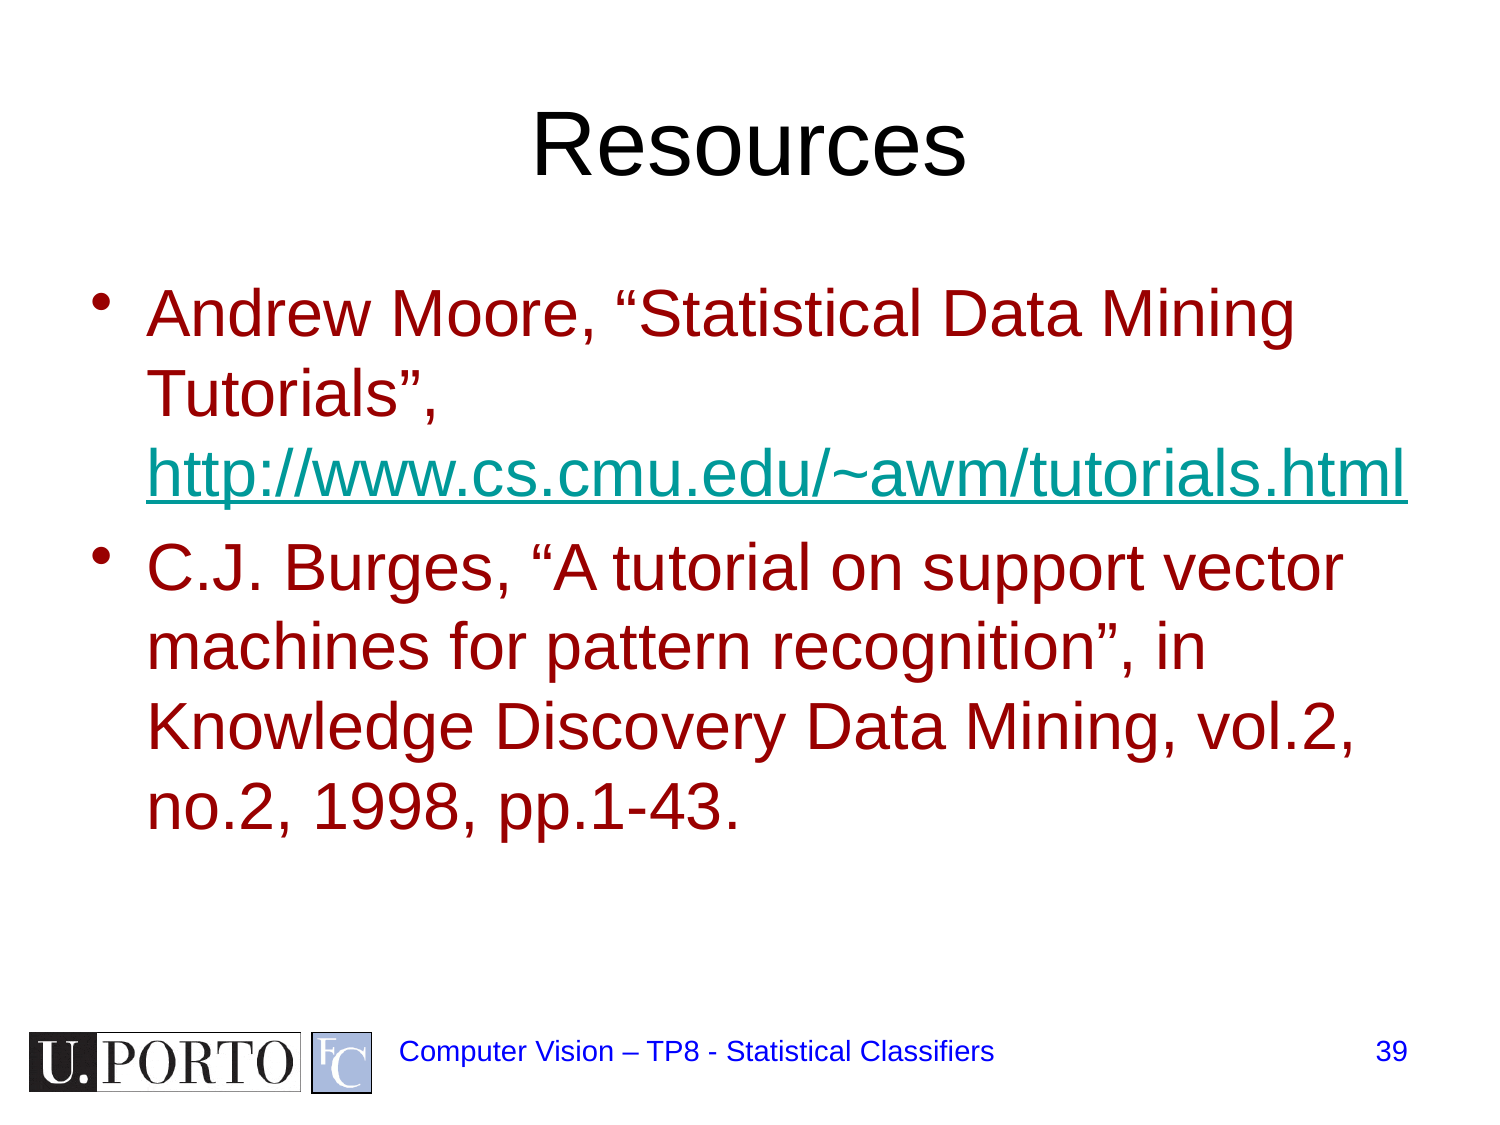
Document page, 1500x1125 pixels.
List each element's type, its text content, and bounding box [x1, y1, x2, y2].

title Resources [75, 45, 1425, 233]
picture [313, 1033, 371, 1092]
slide_number 39 [1316, 1024, 1424, 1103]
footer Computer Vision – TP8 - Statistical Classifiers [383, 1024, 1306, 1103]
picture [29, 1032, 301, 1092]
list Andrew Moore, “Statistical Data Mining Tutorials”, http://www.cs.cmu.edu/~awm/tutorials.html C.J. Burges, “A tutorial on support vector machines for pattern recognition”, in Knowledge Discovery Data Mining, vol.2, no.2, 1998, pp.1-43. [75, 262, 1425, 1005]
